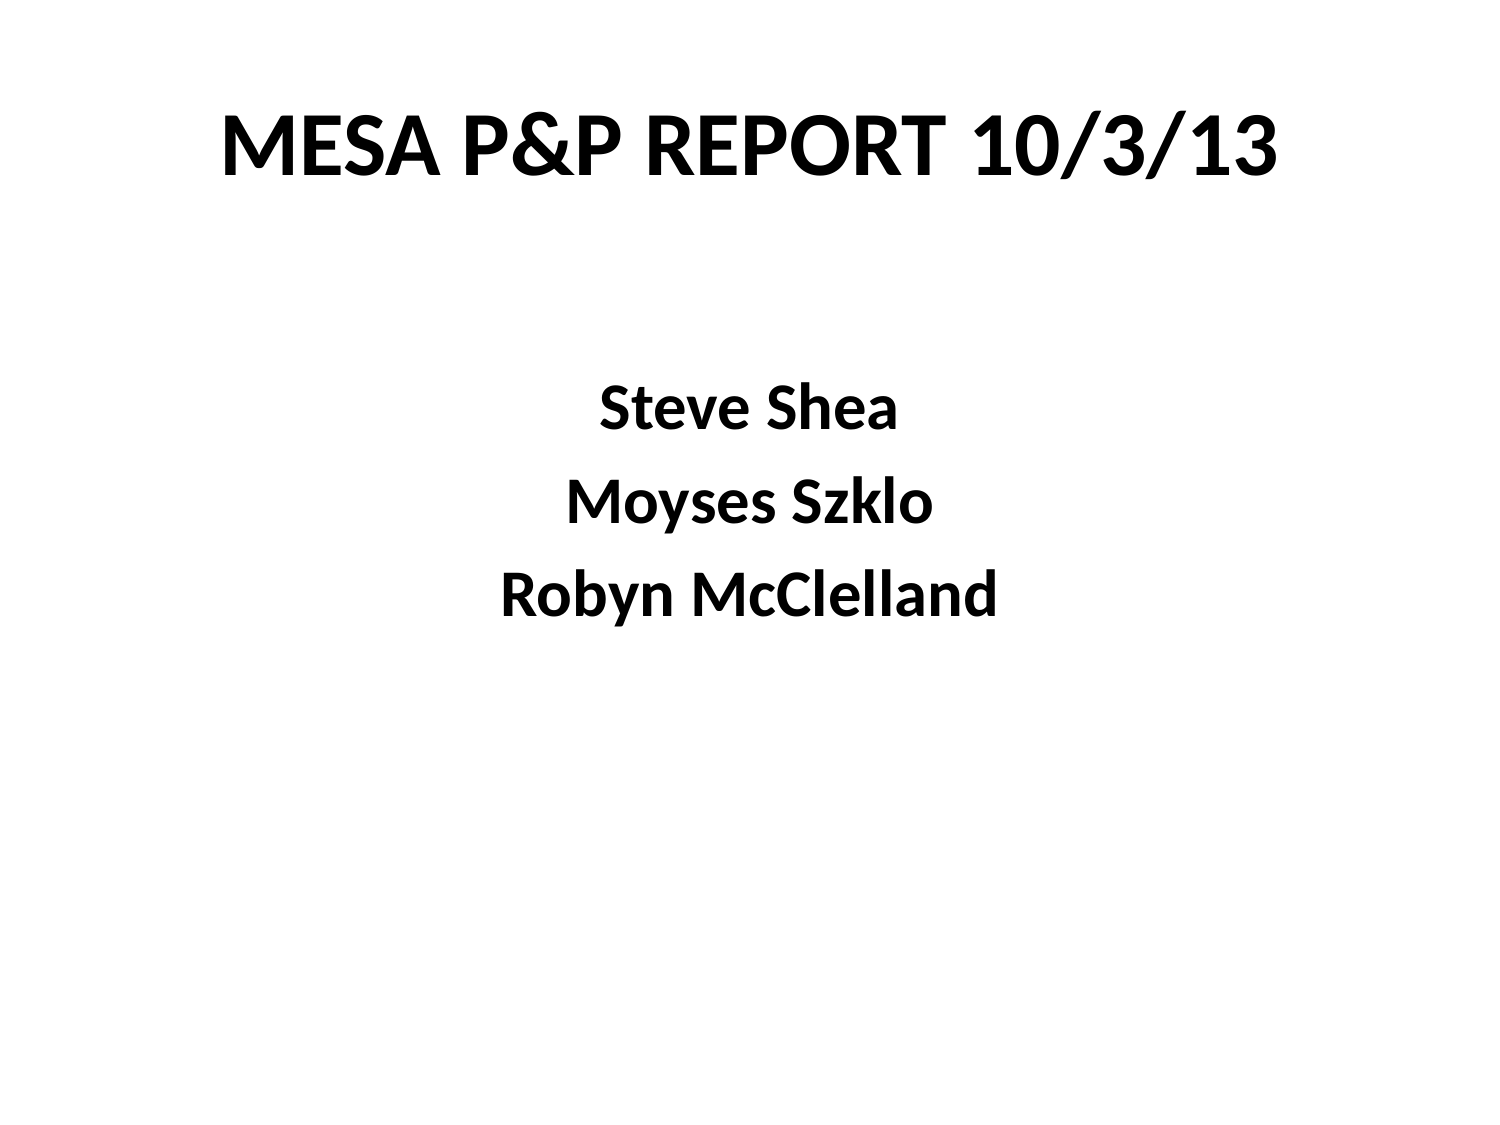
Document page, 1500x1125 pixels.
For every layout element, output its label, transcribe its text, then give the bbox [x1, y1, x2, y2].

list Steve Shea Moyses Szklo Robyn McClelland [75, 262, 1425, 1005]
title MESA P&P REPORT 10/3/13 [75, 45, 1425, 233]
